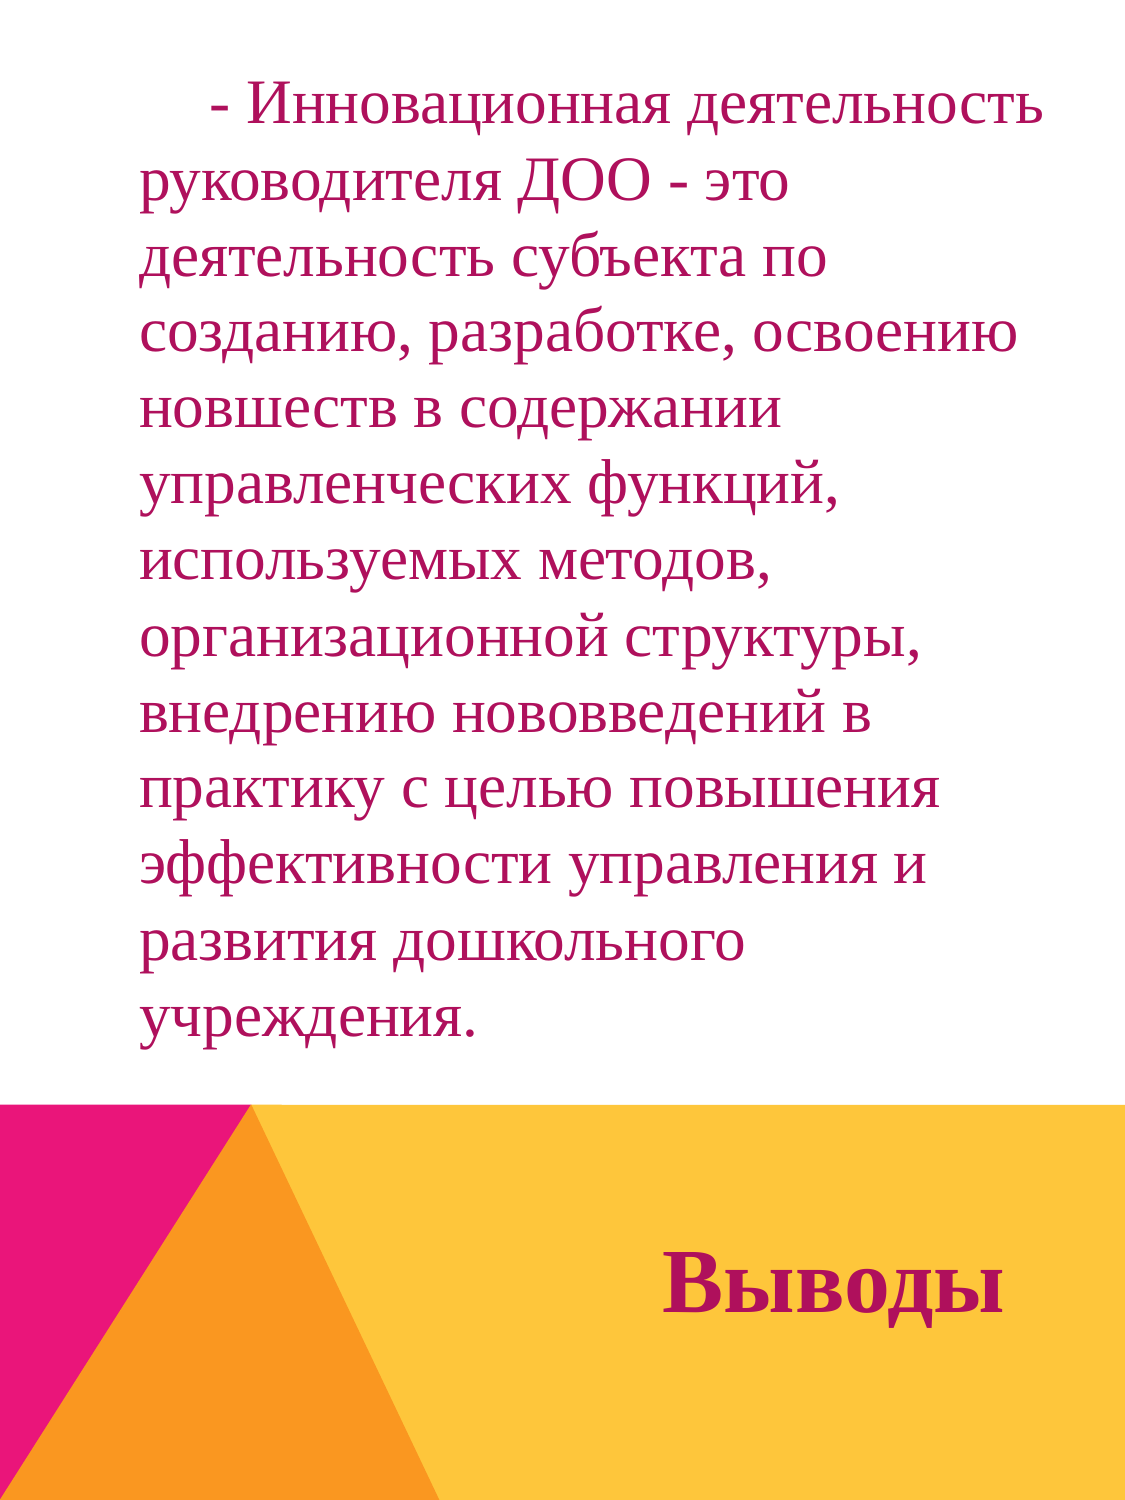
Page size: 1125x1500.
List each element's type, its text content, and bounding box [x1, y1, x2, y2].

list - Инновационная деятельность руководителя ДОО - это деятельность субъекта по созданию, разработке, освоению новшеств в содержании управленческих функций, используемых методов, организационной структуры, внедрению нововведений в практику с целью повышения эффективности управления и развития дошкольного учреждения. [66, 53, 1071, 1071]
title Выводы [562, 1175, 1106, 1376]
